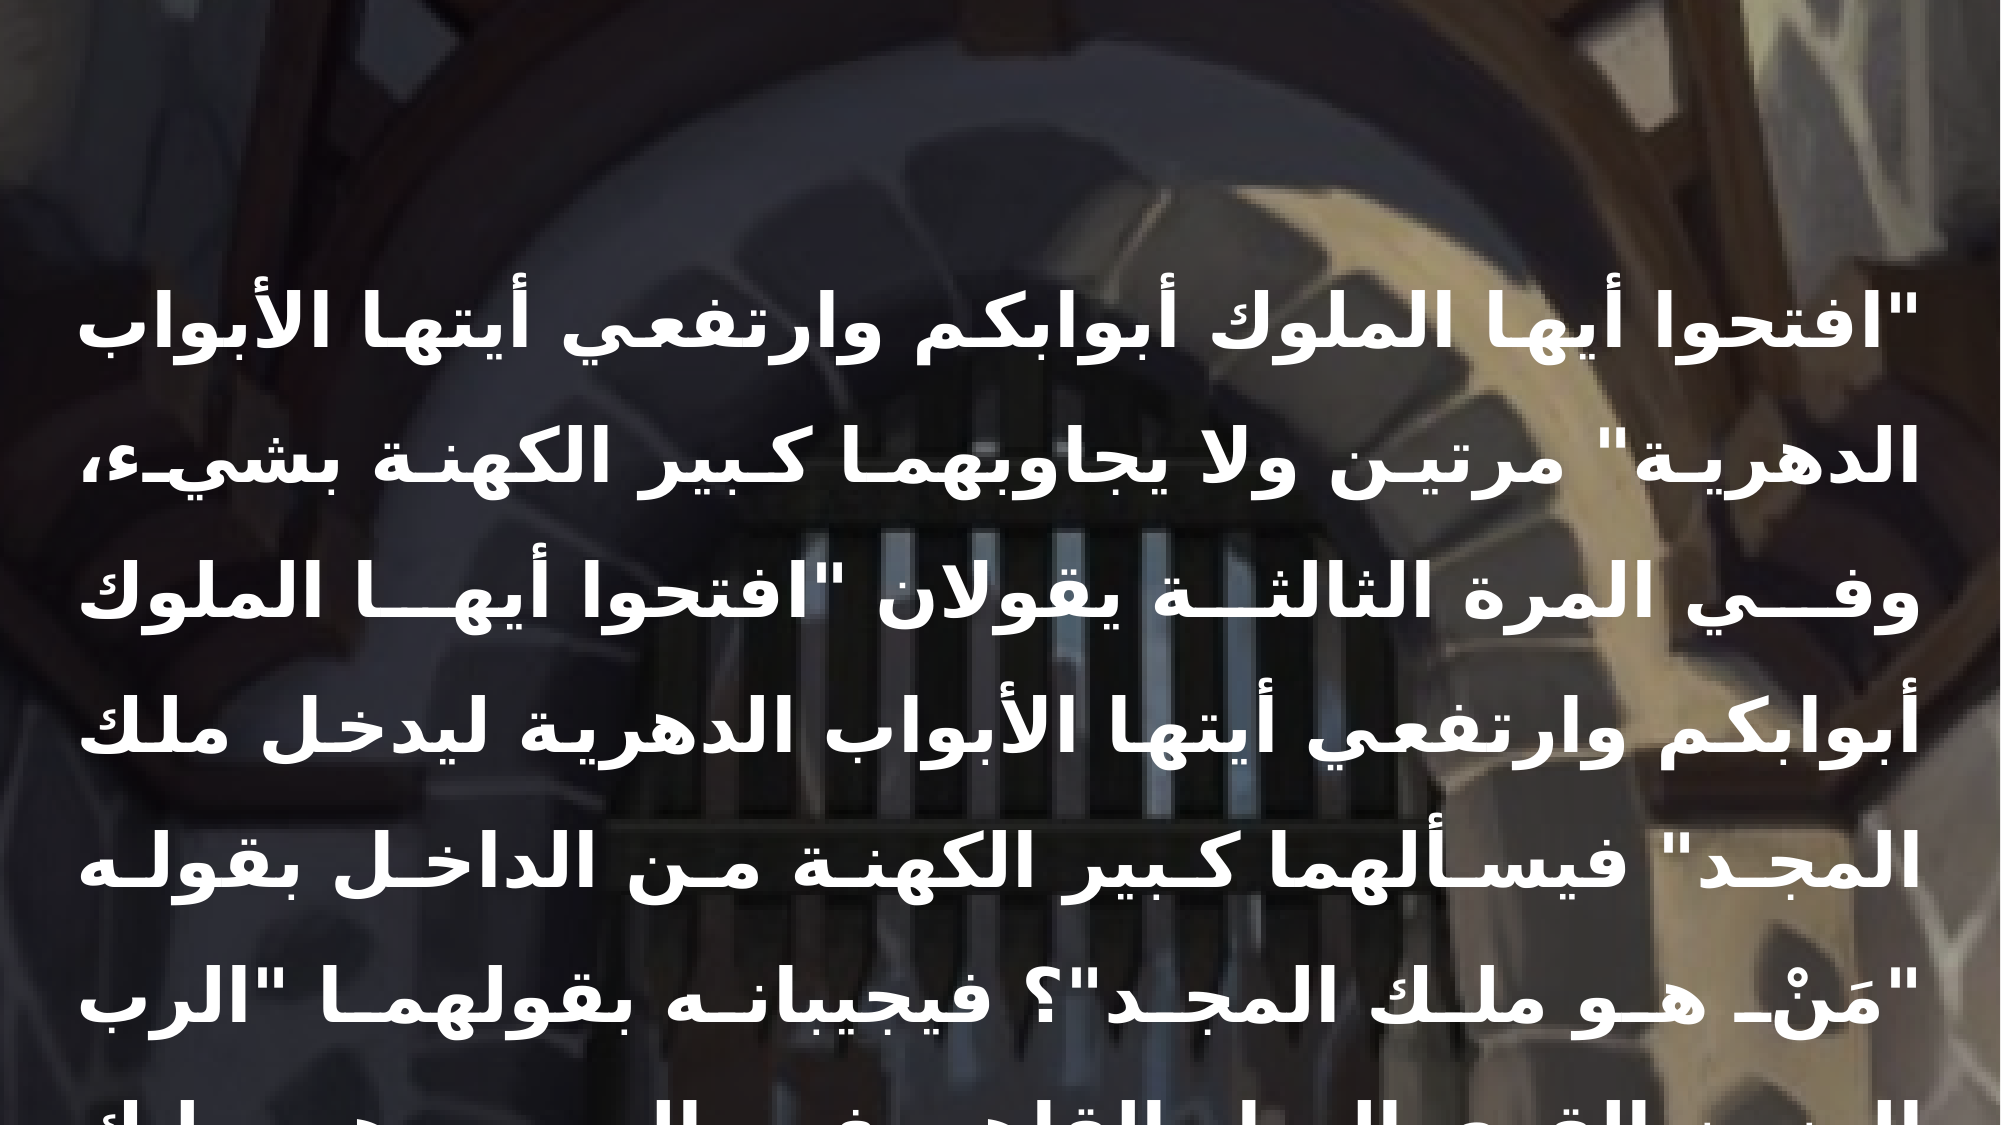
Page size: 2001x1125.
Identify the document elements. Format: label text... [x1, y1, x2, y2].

picture [0, 0, 2001, 1125]
text_box "افتحوا أيها الملوك أبوابكم وارتفعي أيتها الأبواب الدهرية" مرتين ولا يجاوبهما كبير الكهنة بشيء، وفي المرة الثالثة يقولان "افتحوا أيها الملوك أبوابكم وارتفعي أيتها الأبواب الدهرية ليدخل ملك المجد" فيسألهما كبير الكهنة من الداخل بقوله "مَنْ هو ملك المجد"؟ فيجيبانه بقولهما "الرب العزيز القوى الجبار القاهر في الحروب هو ملك المجد" [61, 219, 1939, 1125]
